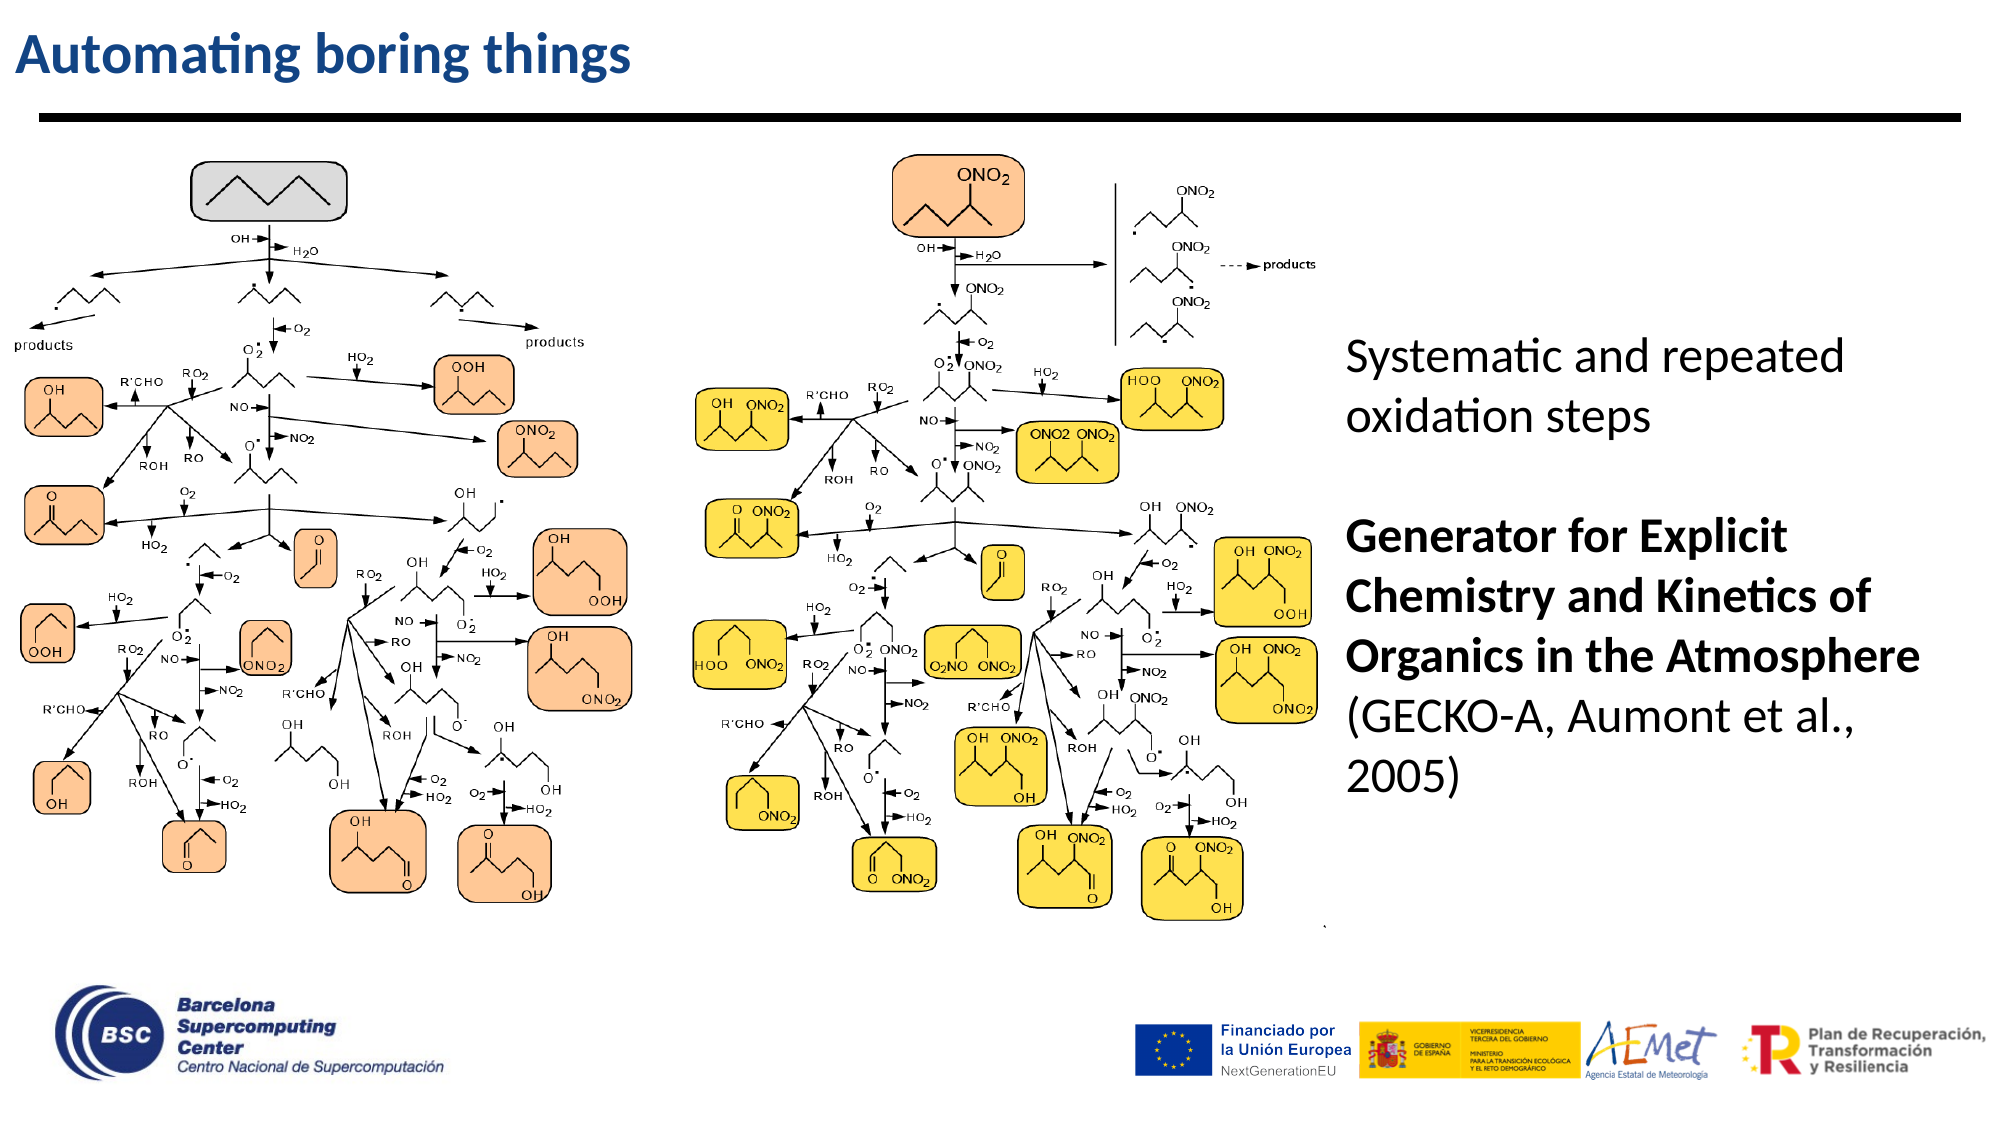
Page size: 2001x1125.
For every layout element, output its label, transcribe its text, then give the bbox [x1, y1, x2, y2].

text_box Systematic and repeated oxidation steps Generator for Explicit Chemistry and Kinetics of Organics in the Atmosphere (GECKO-A, Aumont et al., 2005) [1330, 279, 1980, 846]
picture [0, 0, 2001, 1125]
text_box Automating boring things [0, 0, 1888, 100]
